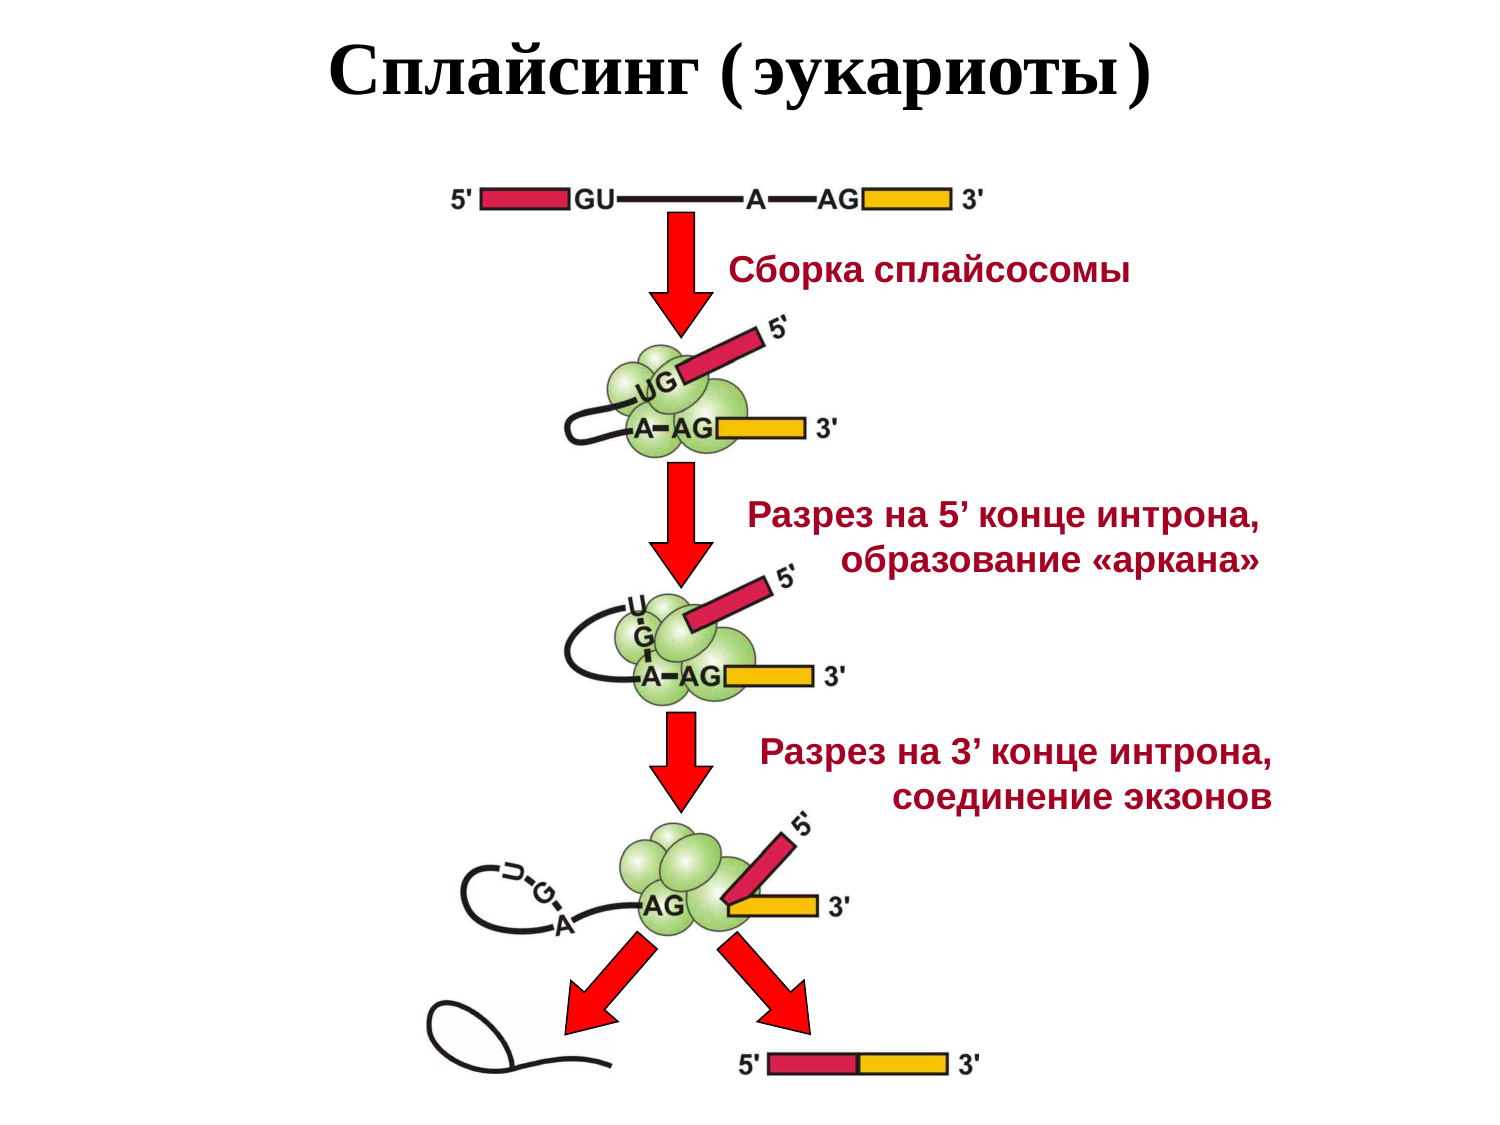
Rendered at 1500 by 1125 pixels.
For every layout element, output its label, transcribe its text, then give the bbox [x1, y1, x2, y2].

text_box Разрез на 5’ конце интрона, образование «аркана» [712, 482, 1275, 587]
text_box Разрез на 3’ конце интрона, соединение экзонов [725, 719, 1288, 825]
text_box Сплайсинг ( эукариоты ) [312, 12, 1175, 118]
text_box Сборка сплайсосомы [713, 237, 1147, 298]
picture [562, 312, 839, 460]
picture [424, 999, 613, 1074]
picture [449, 187, 986, 213]
picture [562, 562, 846, 709]
text_box [649, 468, 712, 560]
picture [737, 1049, 979, 1079]
text_box [649, 718, 713, 808]
text_box [717, 946, 811, 1035]
text_box [568, 946, 658, 1000]
picture [458, 809, 851, 938]
text_box [649, 221, 713, 310]
